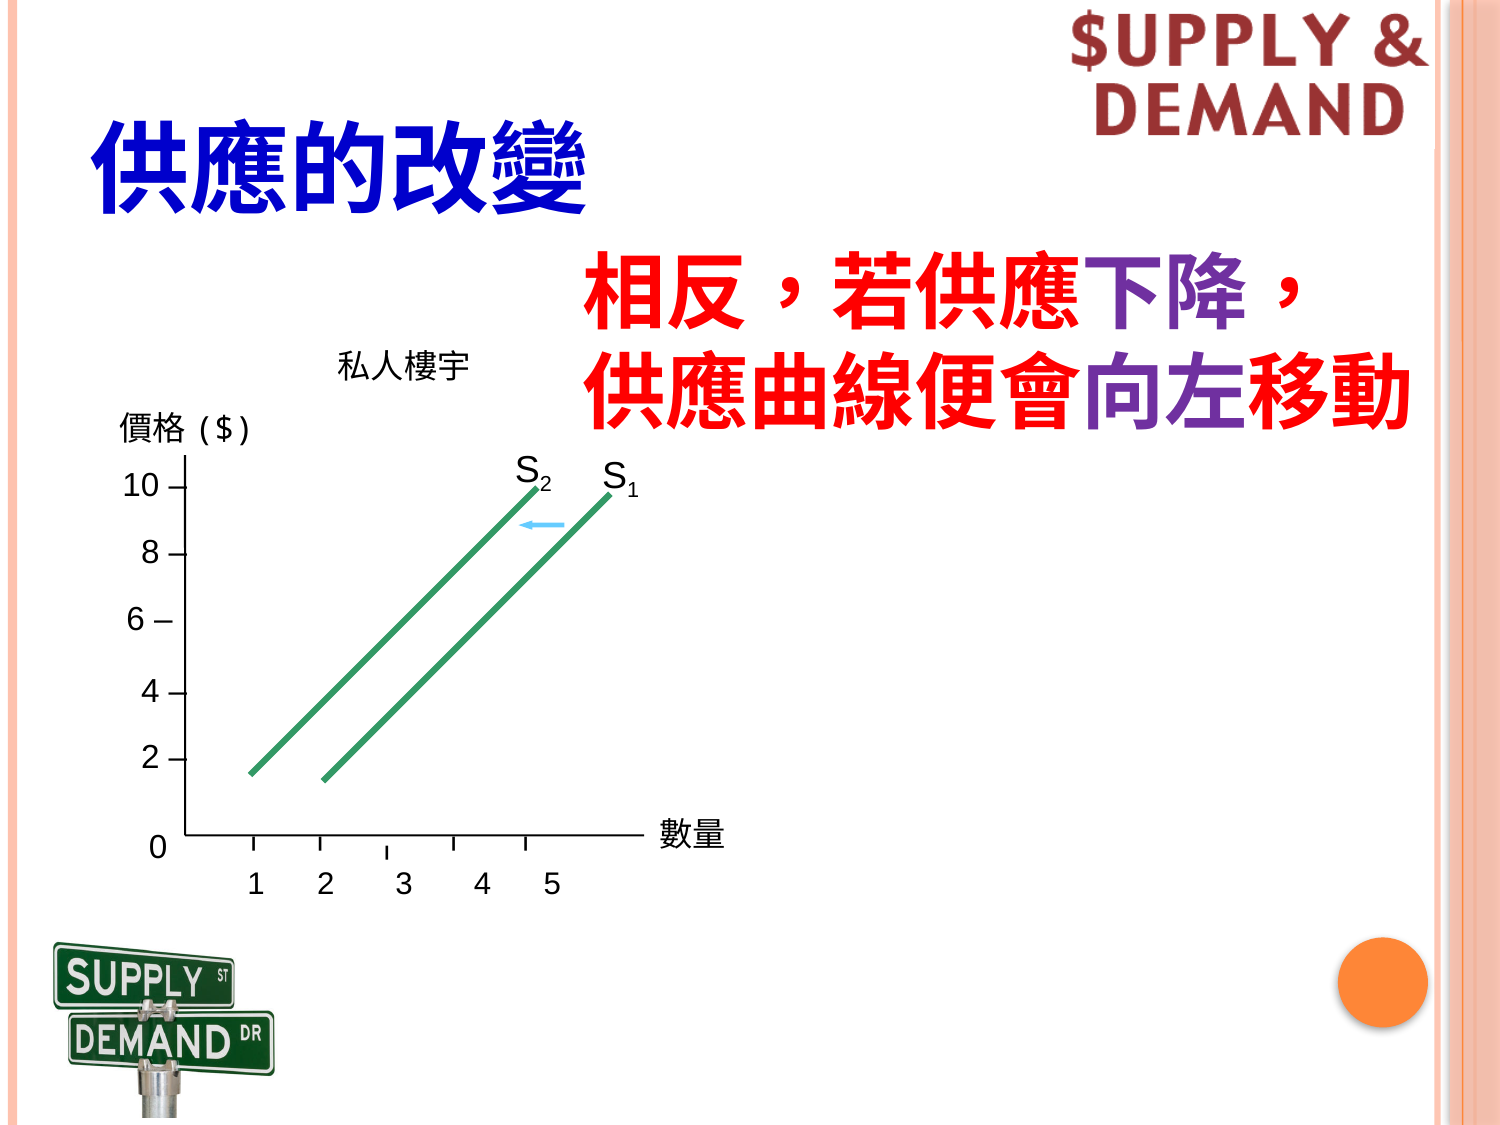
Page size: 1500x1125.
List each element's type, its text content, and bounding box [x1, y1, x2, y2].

text_box 相反，若供應下降， 供應曲線便會向左移動 [567, 231, 1430, 447]
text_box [99, 336, 743, 913]
picture [28, 923, 320, 1119]
title 供應的改變 [75, 45, 1300, 233]
picture [1070, 0, 1435, 150]
